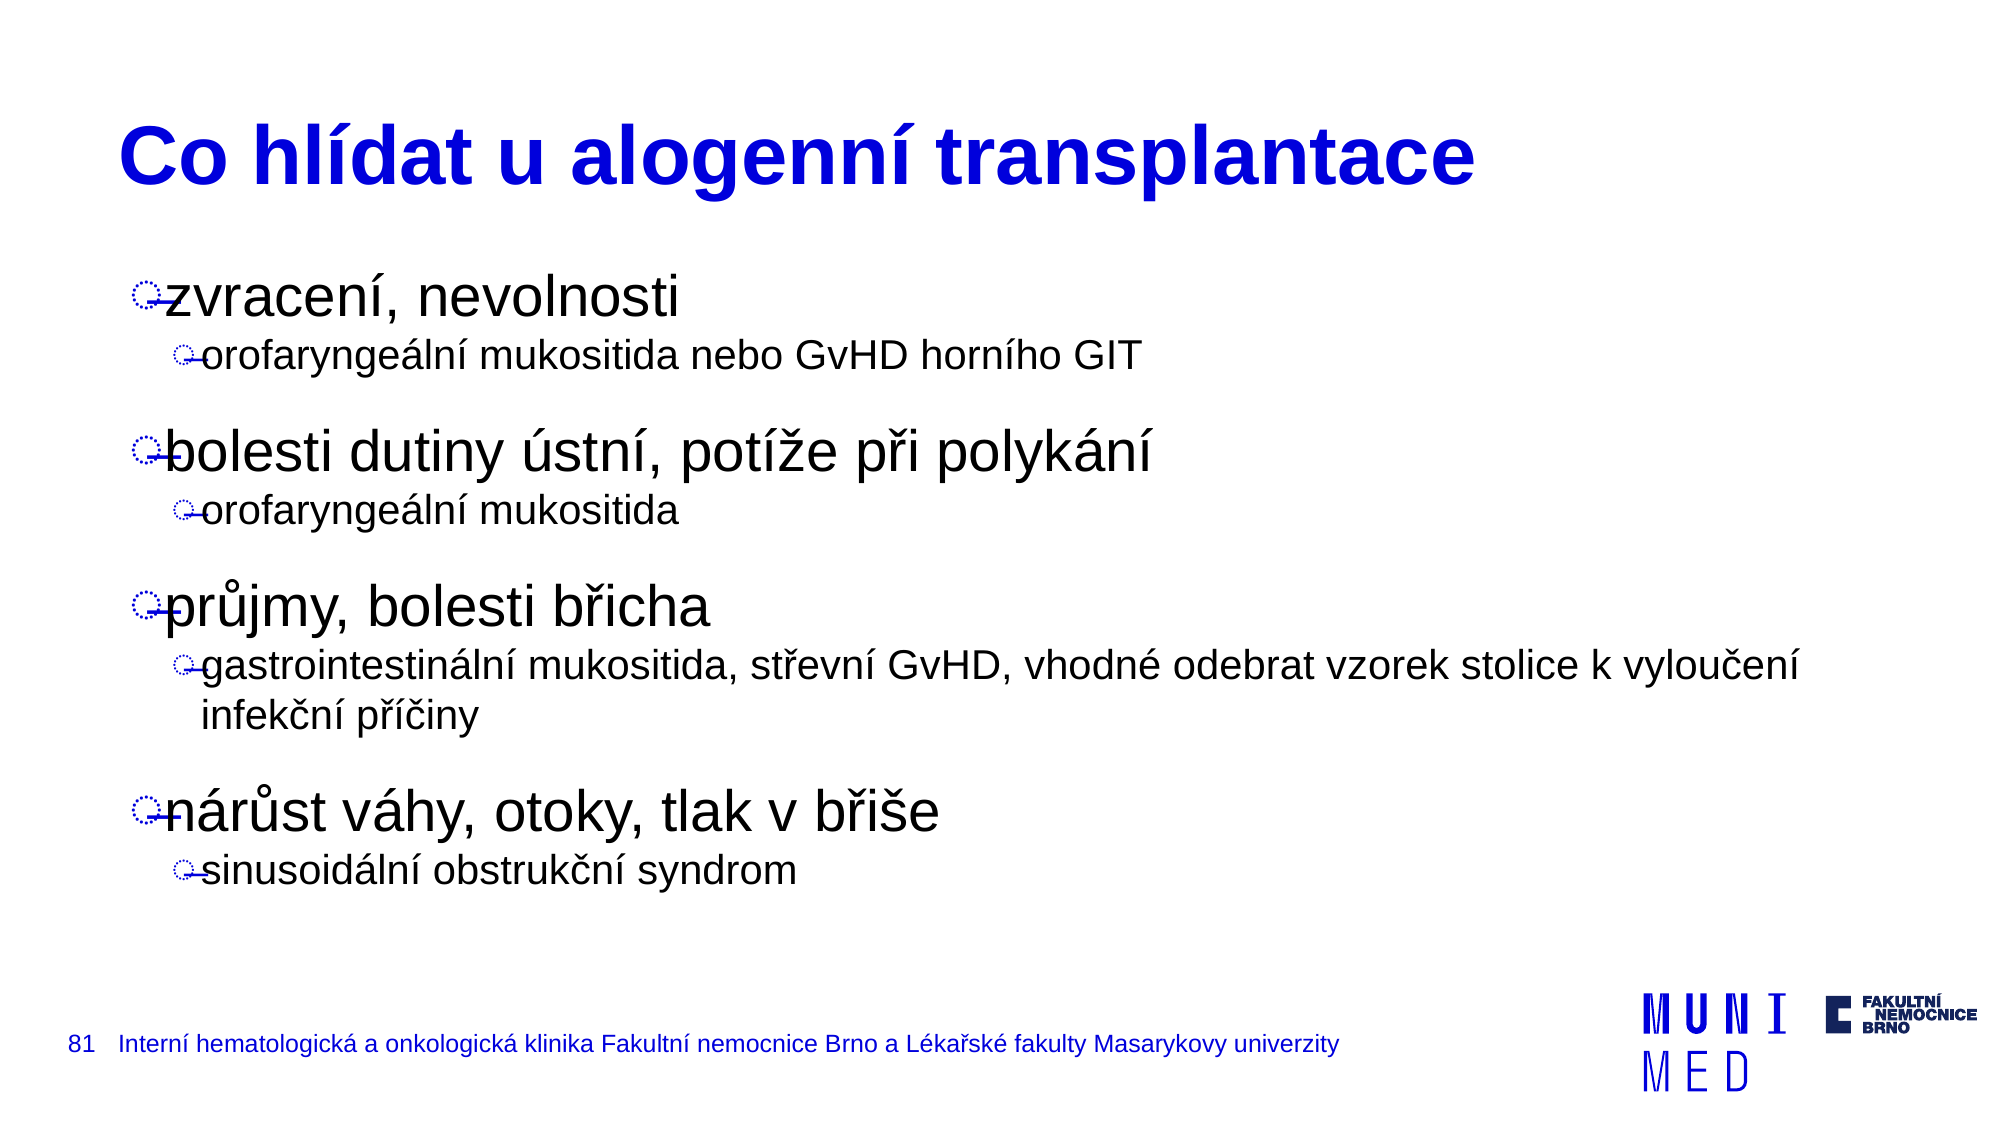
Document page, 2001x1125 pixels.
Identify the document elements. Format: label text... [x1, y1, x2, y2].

footer Interní hematologická a onkologická klinika Fakultní nemocnice Brno a Lékařské fakulty Masarykovy univerzity [118, 1021, 1418, 1063]
title Co hlídat u alogenní transplantace [118, 118, 1883, 193]
list zvracení, nevolnosti orofaryngeální mukositida nebo GvHD horního GIT bolesti dutiny ústní, potíže při polykání orofaryngeální mukositida průjmy, bolesti břicha gastrointestinální mukositida, střevní GvHD, vhodné odebrat vzorek stolice k vyloučení infekční příčiny nárůst váhy, otoky, tlak v břiše sinusoidální obstrukční syndrom [118, 222, 1883, 903]
slide_number 81 [67, 1021, 110, 1063]
